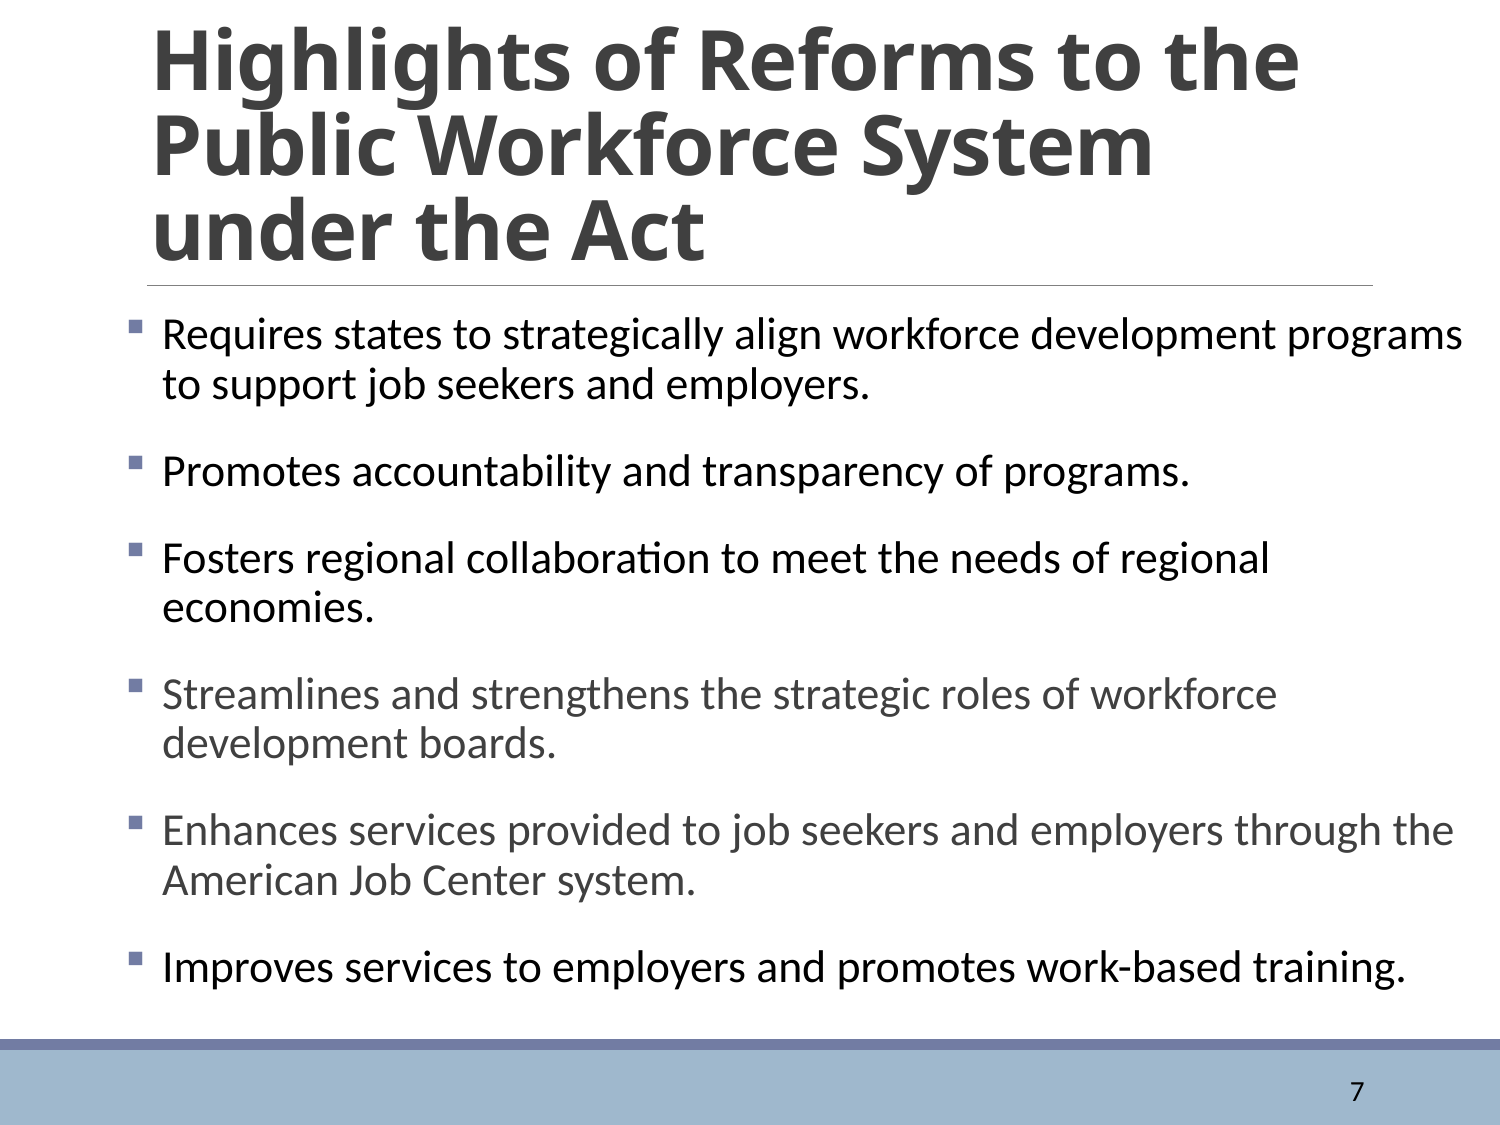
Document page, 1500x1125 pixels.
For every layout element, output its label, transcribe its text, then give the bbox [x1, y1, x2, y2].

slide_number 7 [1218, 1059, 1380, 1120]
title Highlights of Reforms to the Public Workforce System under the Act [135, 47, 1373, 285]
list Requires states to strategically align workforce development programs to support job seekers and employers. Promotes accountability and transparency of programs. Fosters regional collaboration to meet the needs of regional economies. Streamlines and strengthens the strategic roles of workforce development boards. Enhances services provided to job seekers and employers through the American Job Center system. Improves services to employers and promotes work-based training. [125, 302, 1490, 1038]
